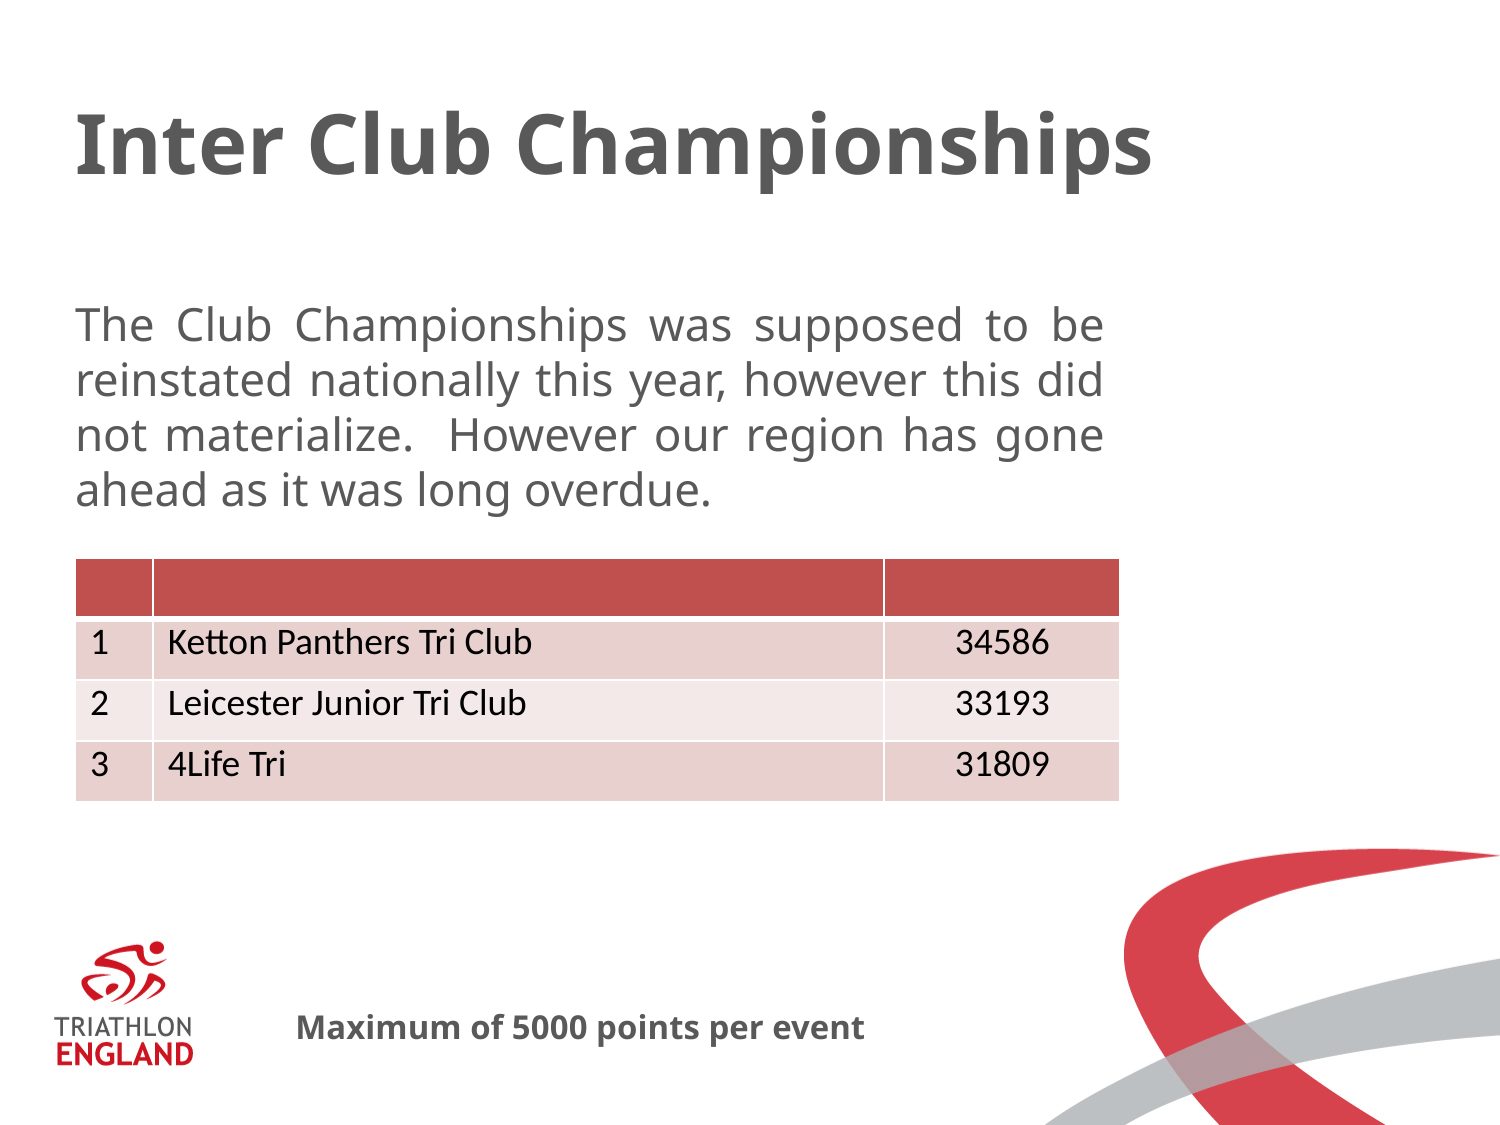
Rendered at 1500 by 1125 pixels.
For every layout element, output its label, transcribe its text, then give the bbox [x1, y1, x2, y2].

title Inter Club Championships [75, 57, 1425, 245]
table_cell 1 [76, 622, 152, 679]
table_cell Ketton Panthers Tri Club [154, 622, 883, 679]
table_cell 3 [76, 742, 152, 801]
table_cell 31809 [885, 742, 1119, 801]
table_cell 2 [76, 681, 152, 740]
list Maximum of 5000 points per event [280, 998, 885, 1058]
picture [0, 0, 1500, 1125]
list The Club Championships was supposed to be reinstated nationally this year, however this did not materialize. However our region has gone ahead as it was long overdue. [75, 288, 1121, 557]
table_header [885, 559, 1119, 616]
table_cell Leicester Junior Tri Club [154, 681, 883, 740]
table_header [76, 559, 152, 616]
table_cell 34586 [885, 622, 1119, 679]
table_header [154, 559, 883, 616]
table_cell 33193 [885, 681, 1119, 740]
table_cell 4Life Tri [154, 742, 883, 801]
